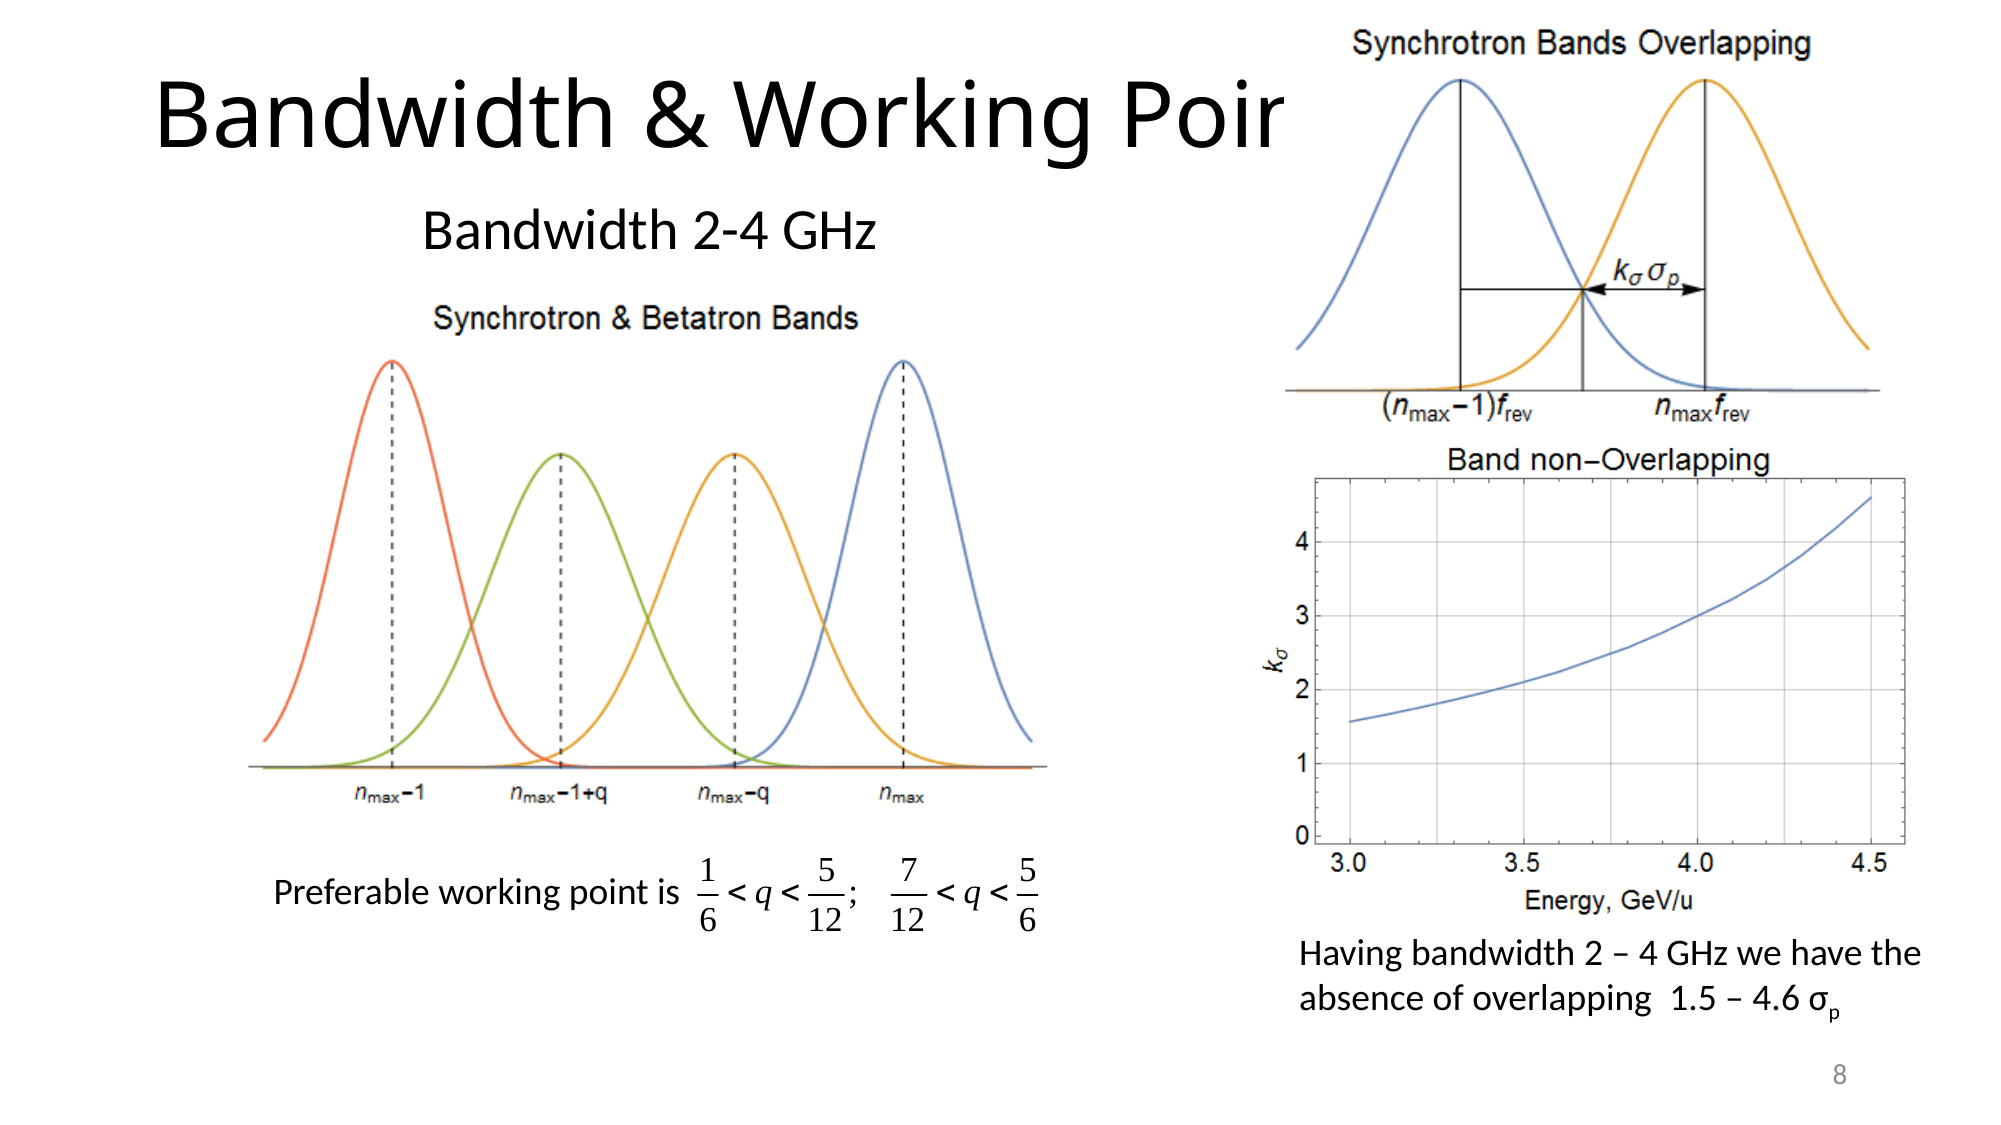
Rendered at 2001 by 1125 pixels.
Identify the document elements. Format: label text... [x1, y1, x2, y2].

picture [247, 299, 1049, 832]
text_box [691, 848, 1045, 939]
picture [1259, 443, 1907, 916]
picture [1284, 23, 1882, 430]
slide_number 8 [1412, 1042, 1863, 1103]
text_box Preferable working point is [258, 859, 691, 920]
text_box Bandwidth 2-4 GHz [407, 183, 894, 269]
title Bandwidth & Working Point [137, 9, 1863, 227]
text_box Having bandwidth 2 – 4 GHz we have the absence of overlapping 1.5 – 4.6 σp [1284, 920, 1997, 1032]
